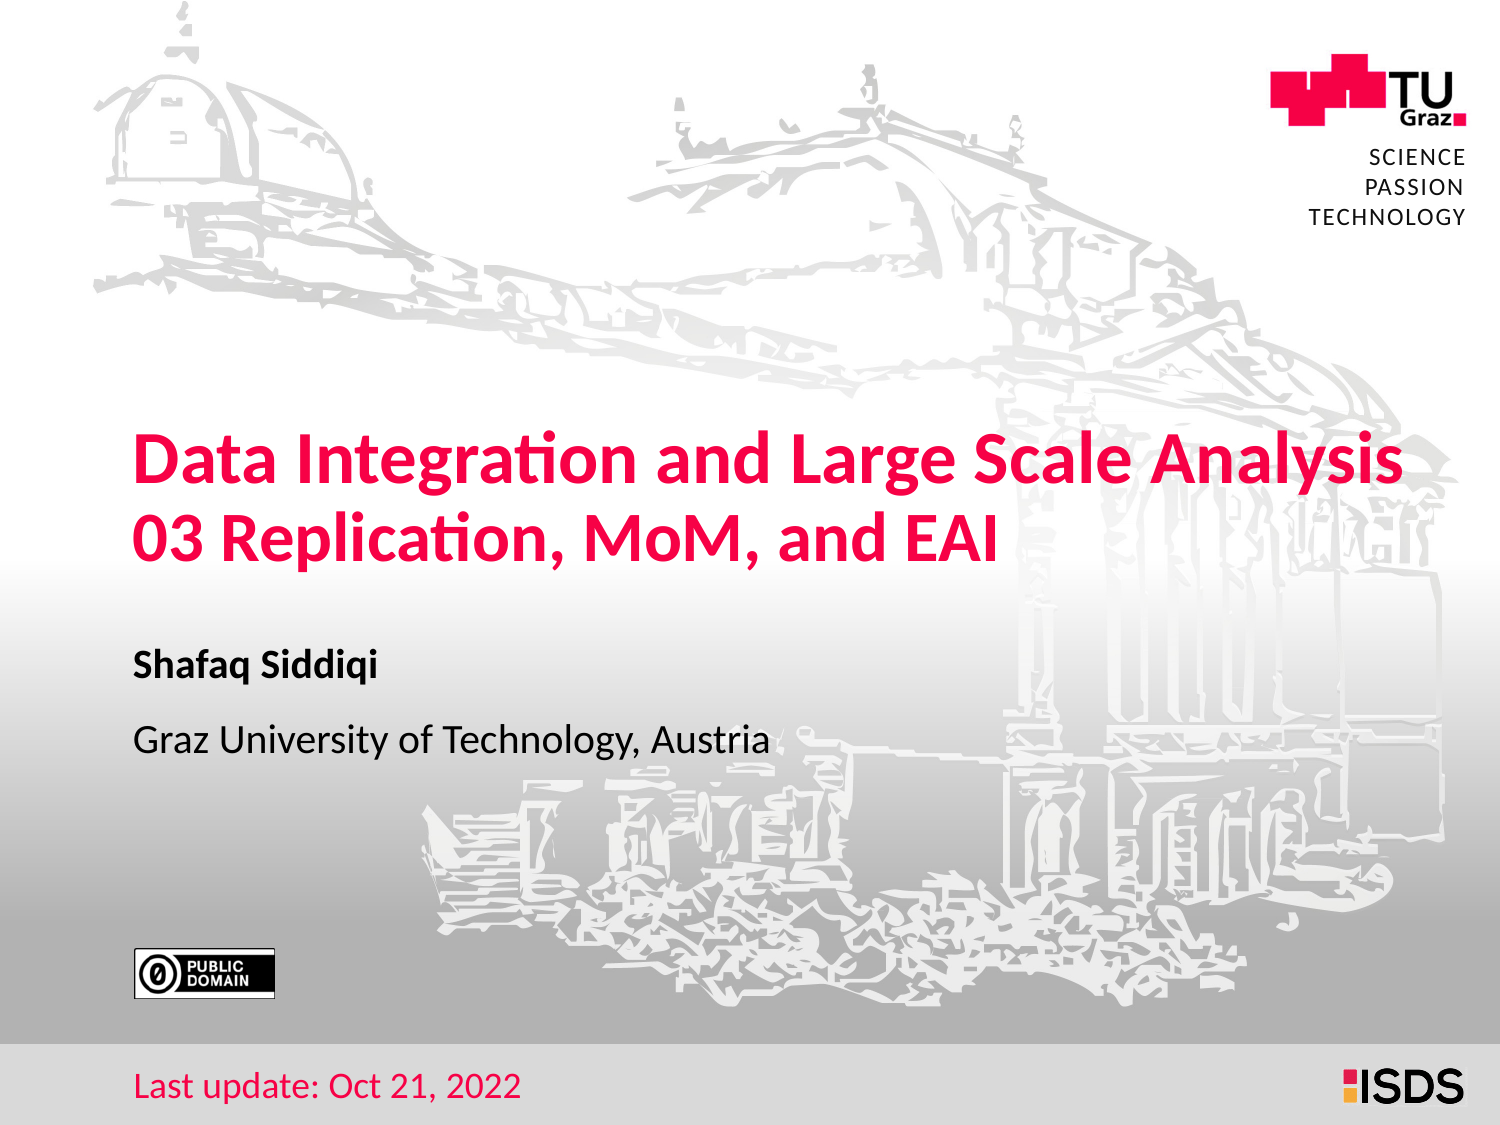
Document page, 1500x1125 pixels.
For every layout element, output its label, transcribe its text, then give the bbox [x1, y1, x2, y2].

footer Shafaq Siddiqi Graz University of Technology, Austria [118, 629, 1267, 898]
picture [1339, 1065, 1468, 1107]
picture [0, 1, 1500, 1044]
title Data Integration and Large Scale Analysis 03 Replication, MoM, and EAI [118, 175, 1500, 584]
text_box Last update: Oct 21, 2022 [133, 1053, 564, 1113]
